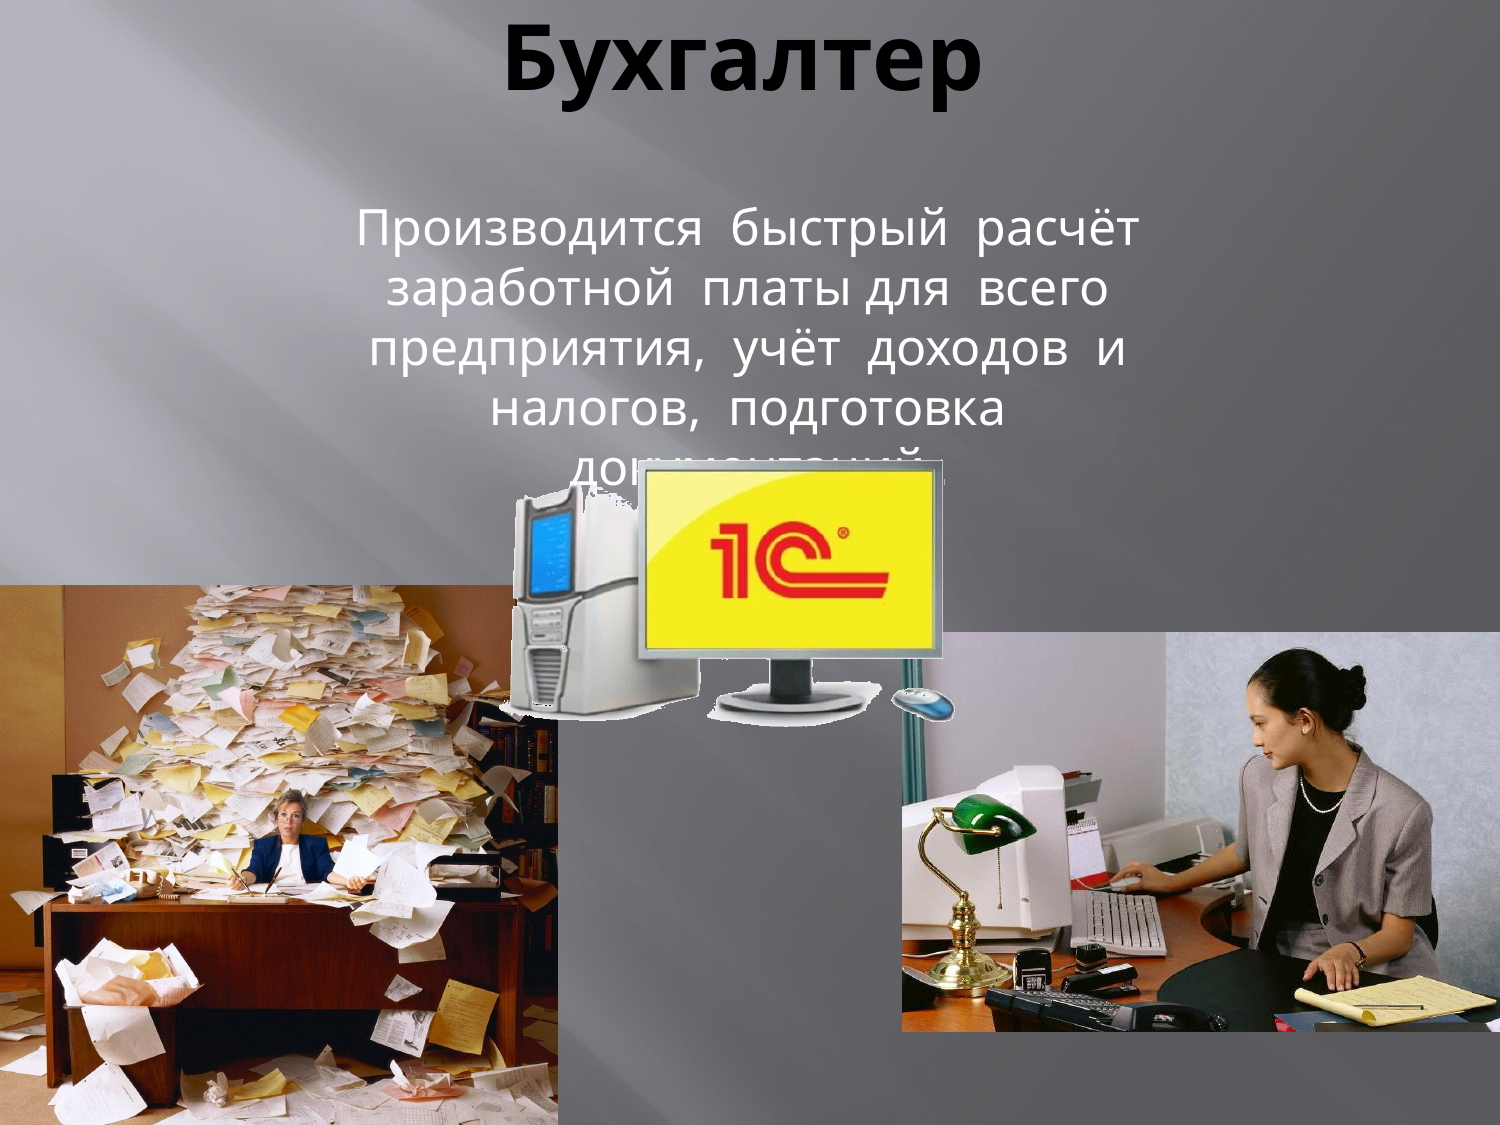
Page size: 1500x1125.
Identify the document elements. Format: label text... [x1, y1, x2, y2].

list Производится быстрый расчёт заработной платы для всего предприятия, учёт доходов и налогов, подготовка документаций. [304, 187, 1205, 275]
title Бухгалтер [304, 23, 1205, 110]
picture [0, 386, 1500, 1125]
